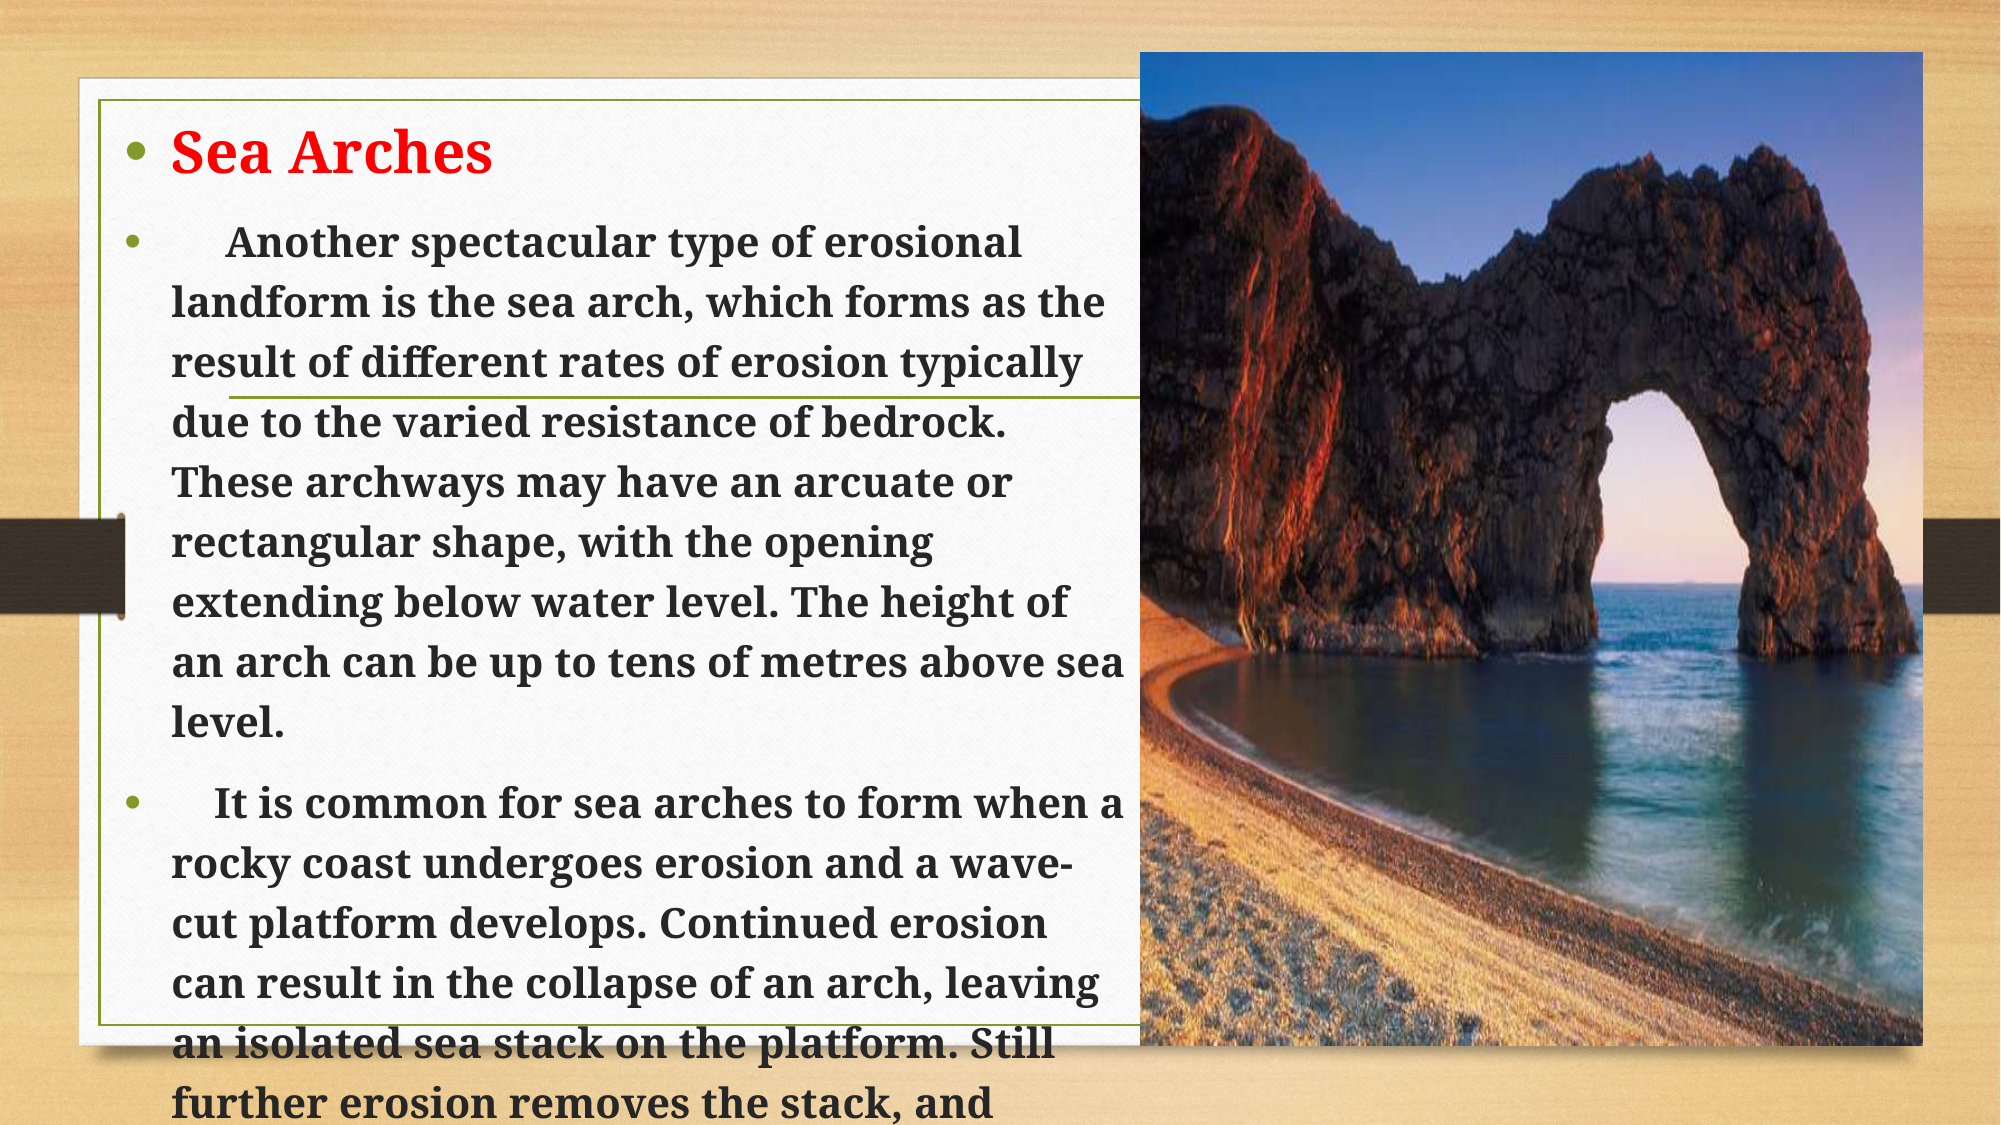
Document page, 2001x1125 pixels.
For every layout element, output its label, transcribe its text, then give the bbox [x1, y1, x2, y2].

picture [0, 0, 2001, 1125]
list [1140, 52, 1923, 1047]
list Sea Arches Another spectacular type of erosional landform is the sea arch, which forms as the result of different rates of erosion typically due to the varied resistance of bedrock. These archways may have an arcuate or rectangular shape, with the opening extending below water level. The height of an arch can be up to tens of metres above sea level. It is common for sea arches to form when a rocky coast undergoes erosion and a wave-cut platform develops. Continued erosion can result in the collapse of an arch, leaving an isolated sea stack on the platform. Still further erosion removes the stack, and eventually only the wave-cut platform remains adjacent to the eroding coastal cliff. [109, 93, 1140, 1046]
